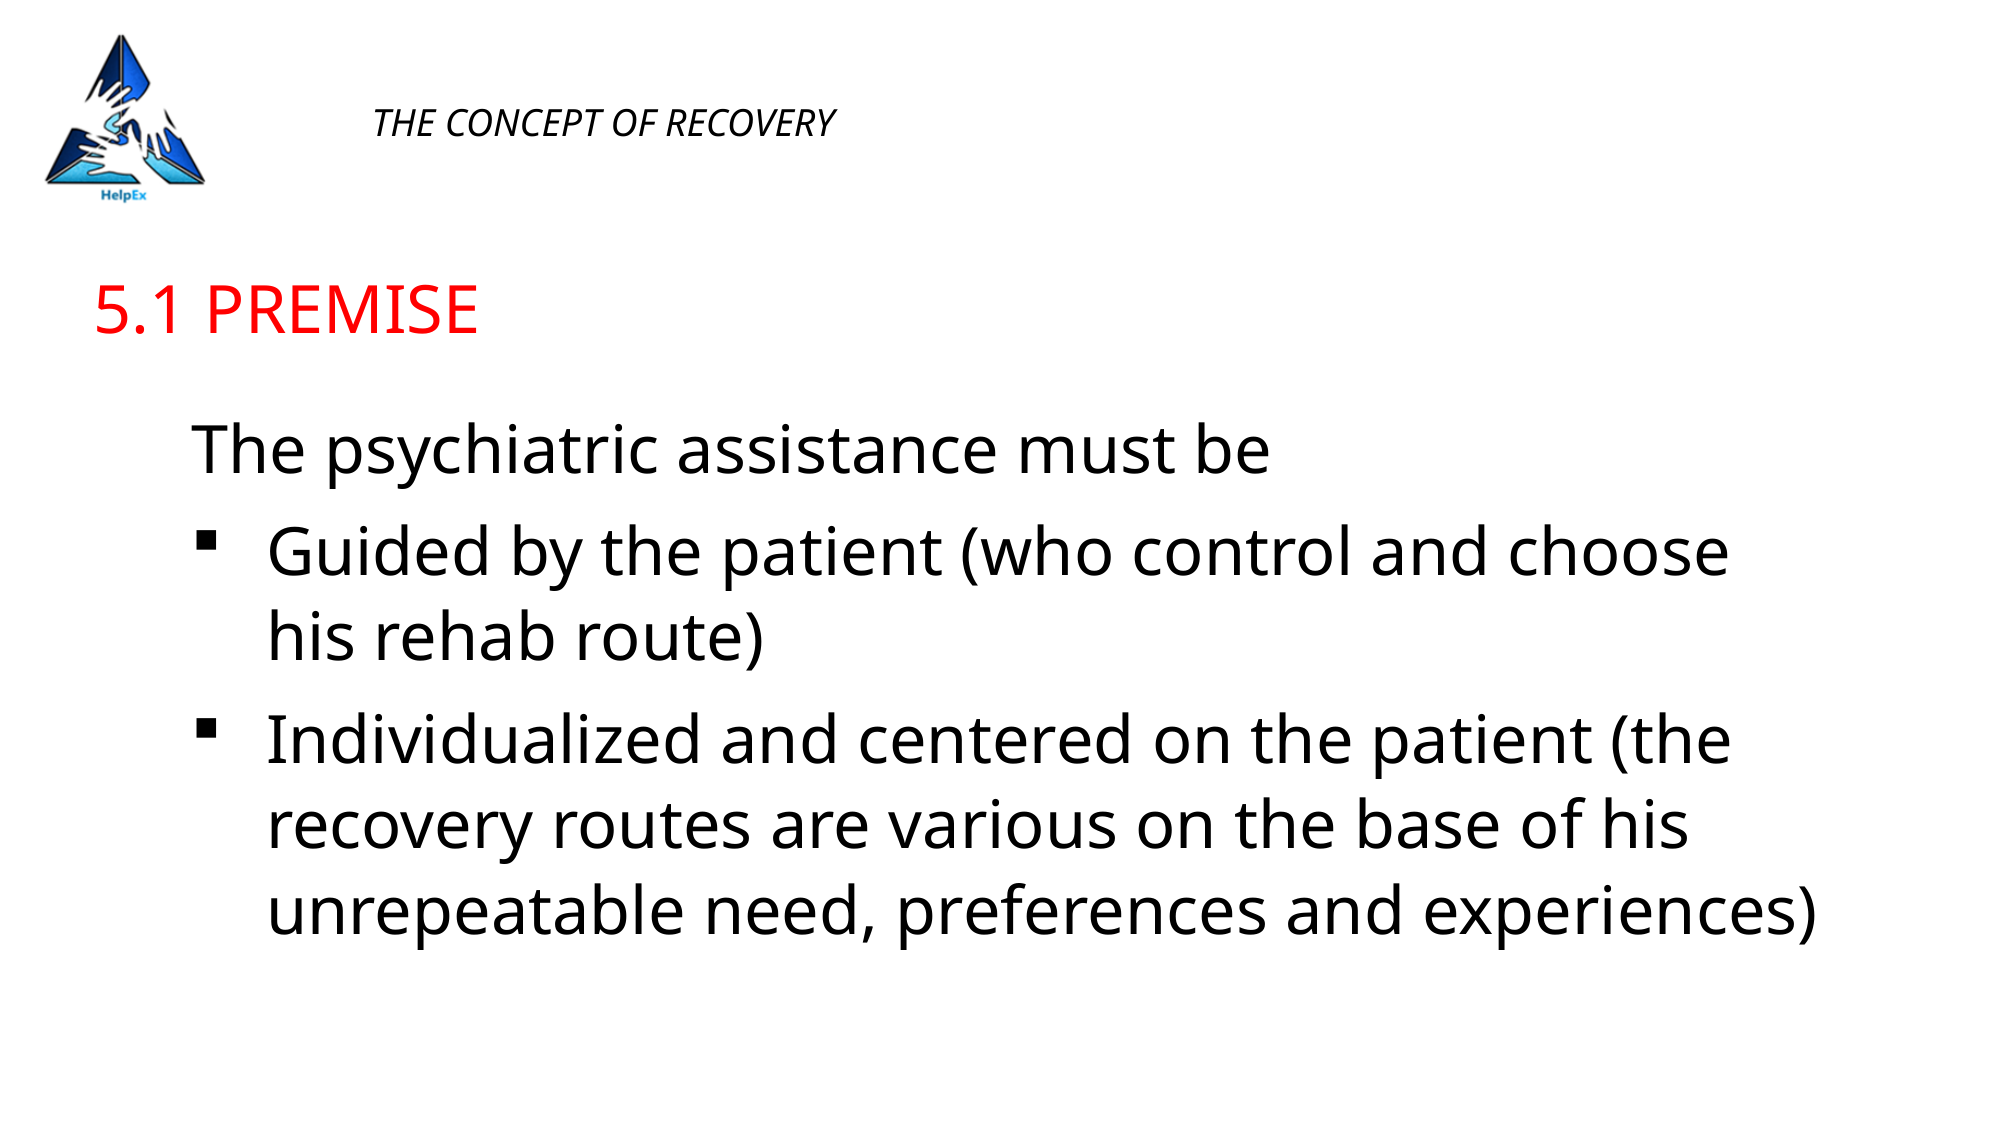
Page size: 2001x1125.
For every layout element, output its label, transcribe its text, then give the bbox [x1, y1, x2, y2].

picture [36, 23, 206, 240]
text_box 5.1 PREMISE [78, 254, 1971, 355]
text_box The psychiatric assistance must be Guided by the patient (who control and choose his rehab route) Individualized and centered on the patient (the recovery routes are various on the base of his unrepeatable need, preferences and experiences) [176, 393, 1845, 955]
text_box THE CONCEPT OF RECOVERY [356, 91, 1988, 152]
